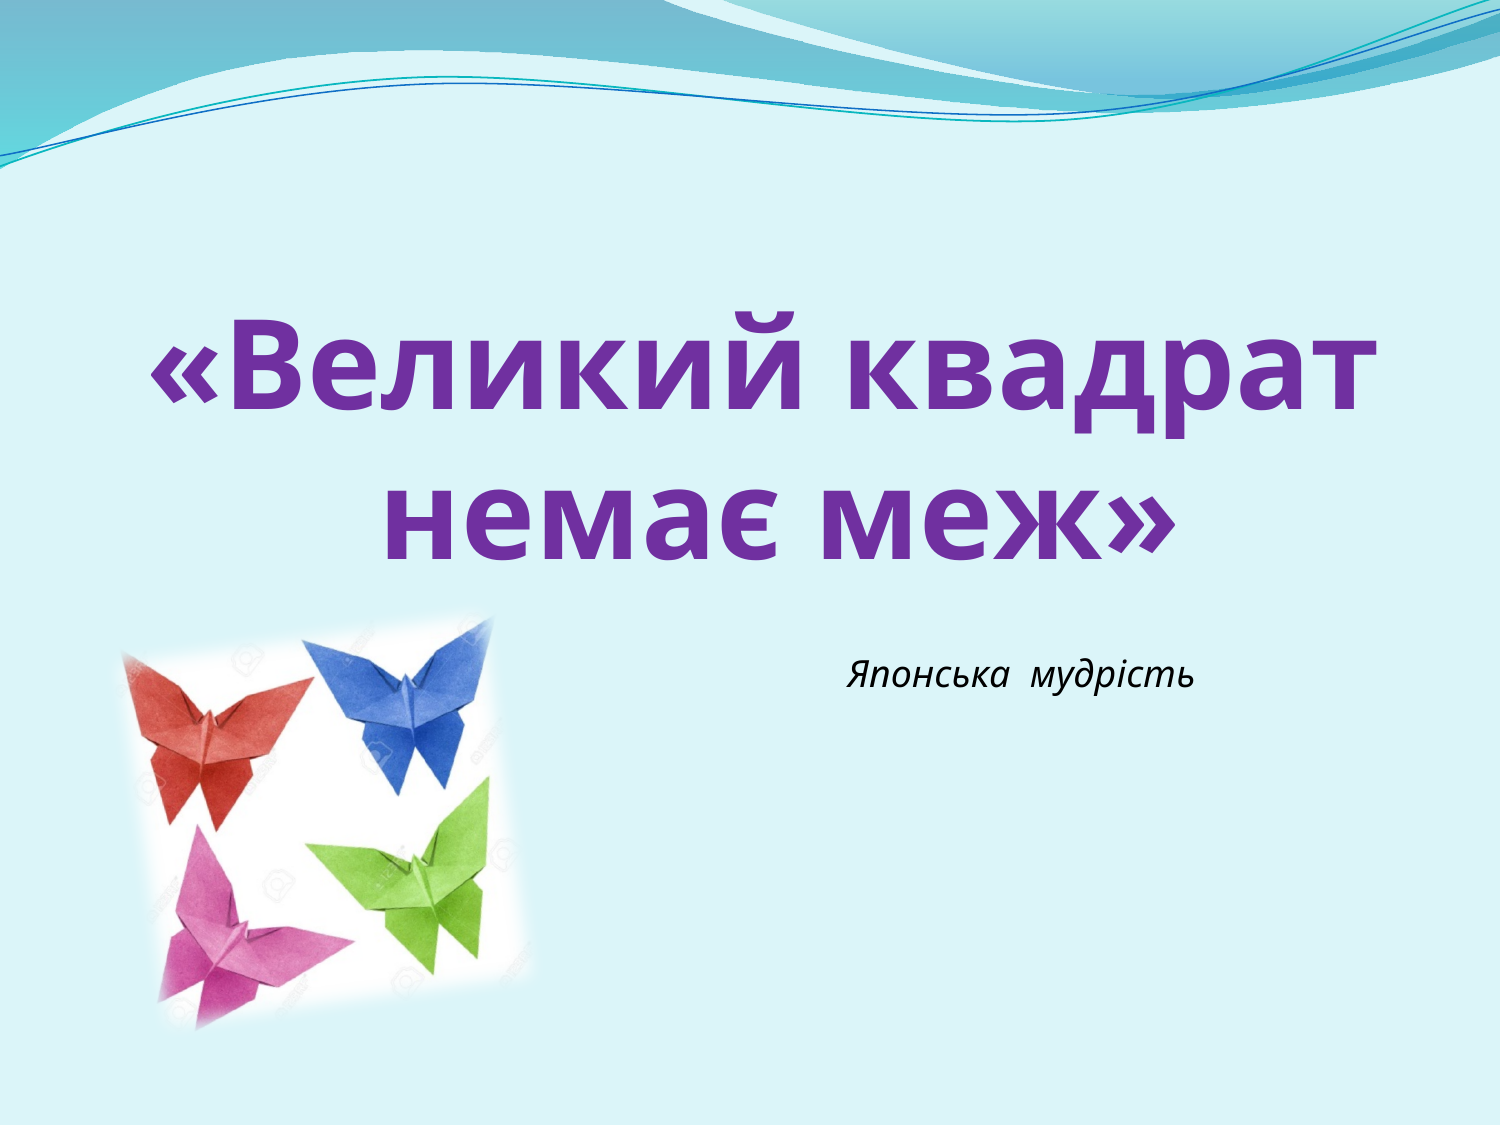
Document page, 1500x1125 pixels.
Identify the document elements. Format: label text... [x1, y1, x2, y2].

text_box Японська мудрість [773, 642, 1270, 703]
picture [122, 617, 528, 1022]
title «Великий квадрат немає меж» [88, 397, 1439, 585]
